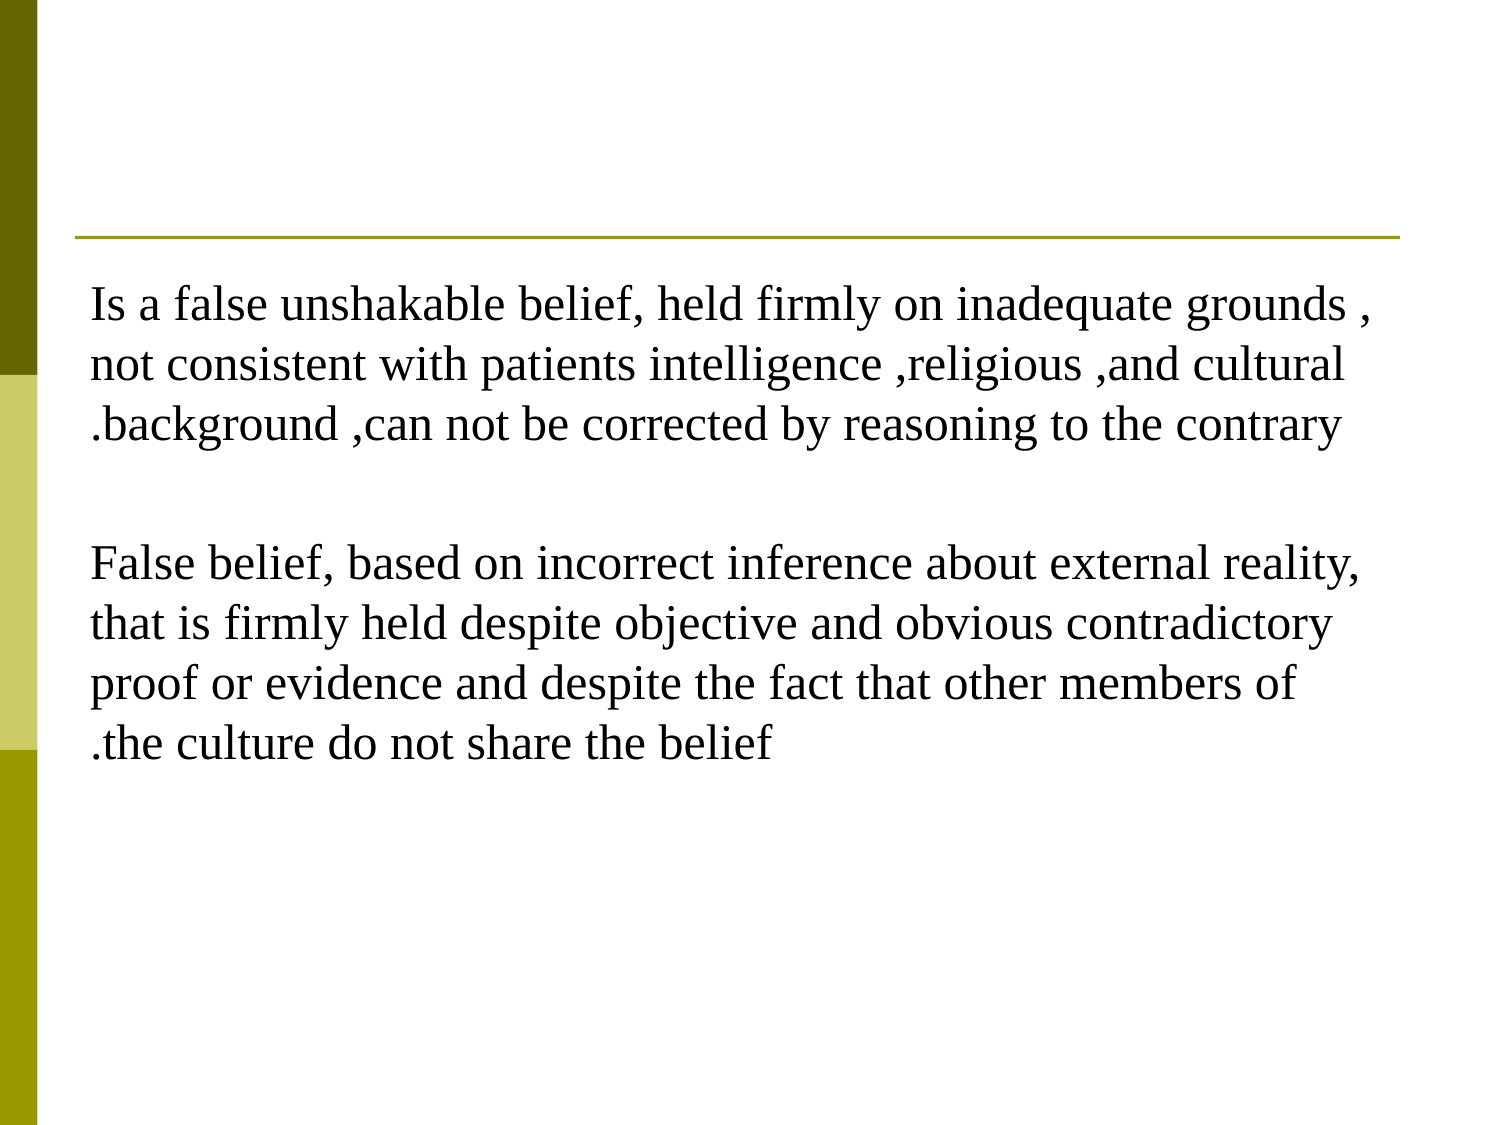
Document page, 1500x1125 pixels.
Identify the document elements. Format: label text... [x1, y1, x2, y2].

list Is a false unshakable belief, held firmly on inadequate grounds , not consistent with patients intelligence ,religious ,and cultural background ,can not be corrected by reasoning to the contrary. False belief, based on incorrect inference about external reality, that is firmly held despite objective and obvious contradictory proof or evidence and despite the fact that other members of the culture do not share the belief. [75, 262, 1425, 1006]
